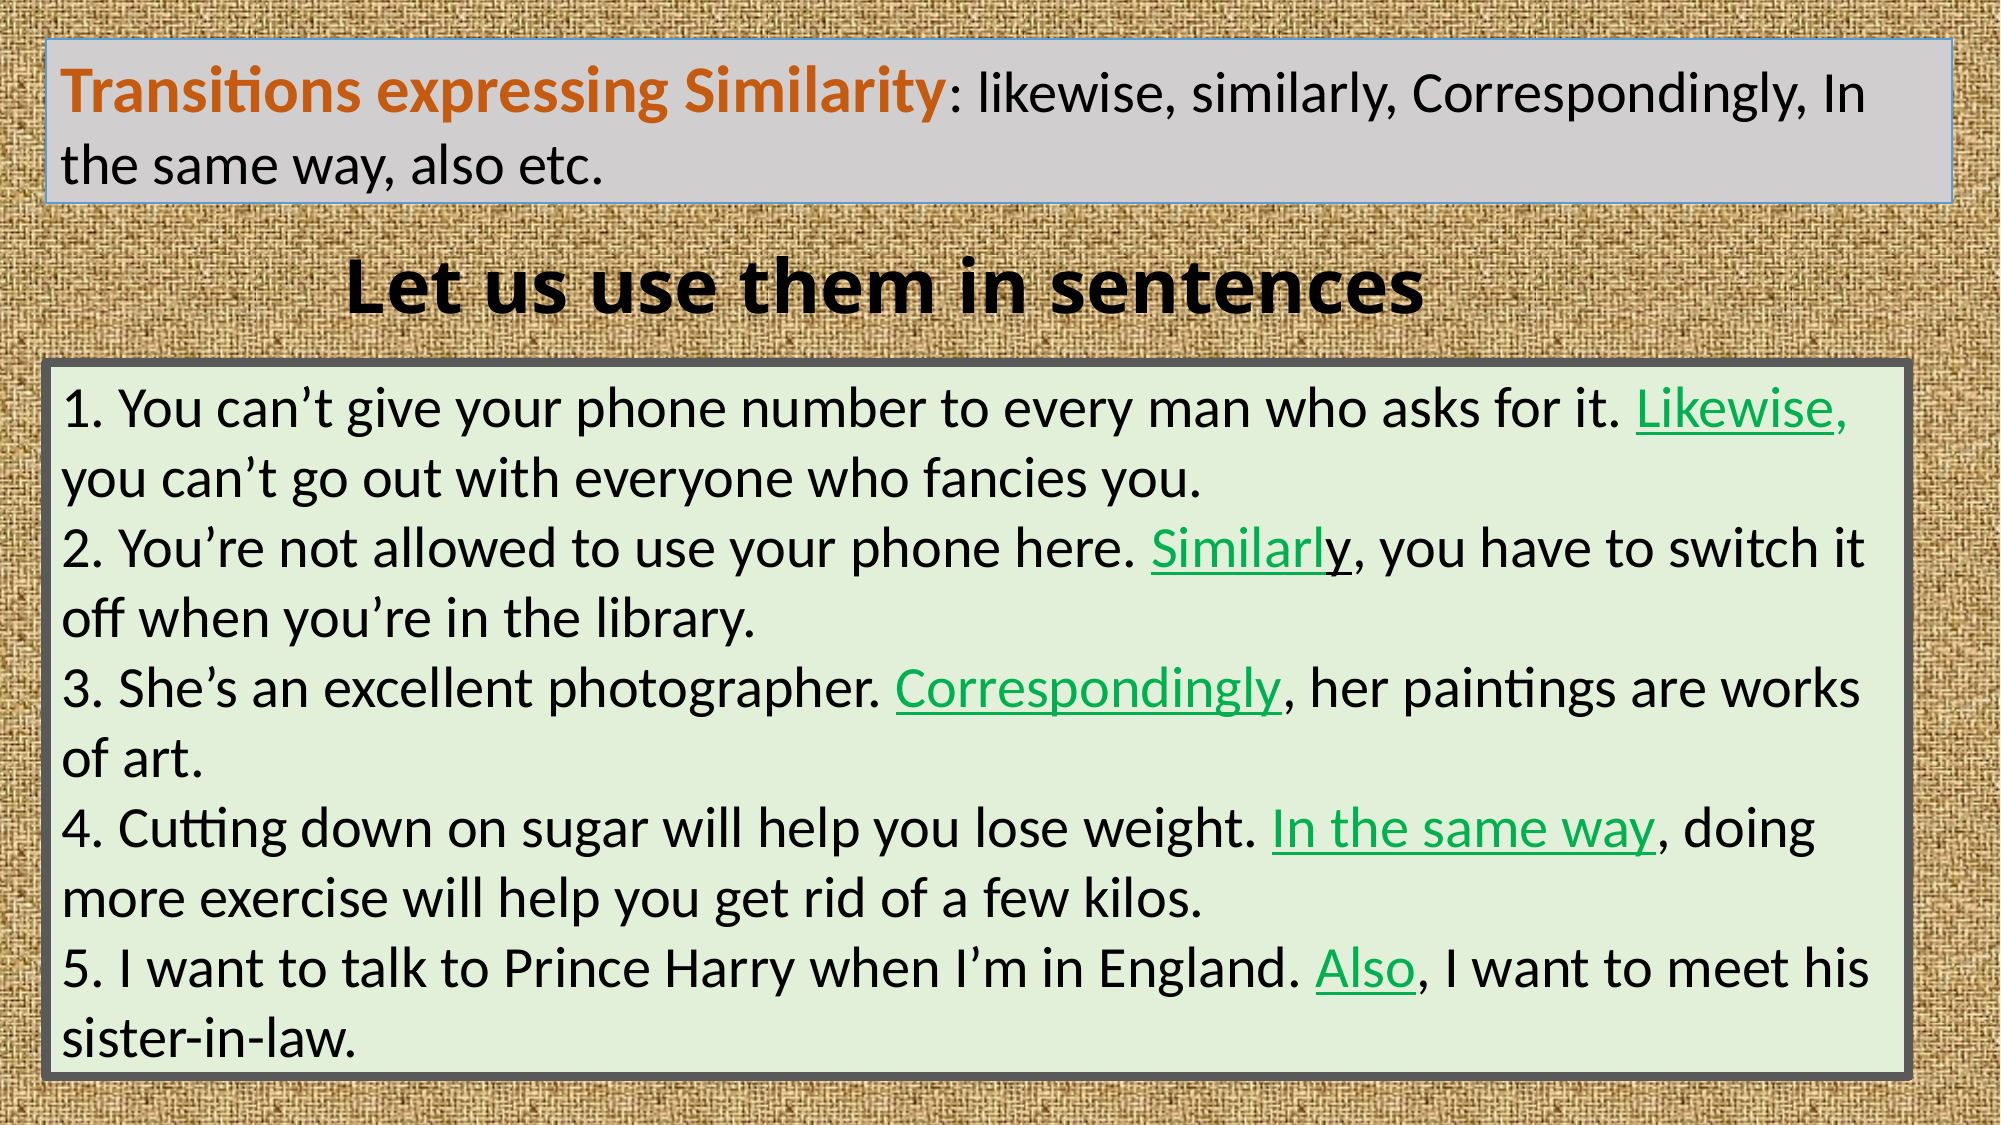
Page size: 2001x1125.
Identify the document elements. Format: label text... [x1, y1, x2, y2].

picture [0, 0, 2001, 1125]
text_box 1. You can’t give your phone number to every man who asks for it. Likewise, you can’t go out with everyone who fancies you. 2. You’re not allowed to use your phone here. Similarly, you have to switch it off when you’re in the library. 3. She’s an excellent photographer. Correspondingly, her paintings are works of art. 4. Cutting down on sugar will help you lose weight. In the same way, doing more exercise will help you get rid of a few kilos. 5. I want to talk to Prince Harry when I’m in England. Also, I want to meet his sister-in-law. [46, 362, 1909, 1077]
text_box Let us use them in sentences [329, 230, 1496, 336]
text_box Transitions expressing Similarity: likewise, similarly, Correspondingly, In the same way, also etc. [45, 38, 1953, 204]
